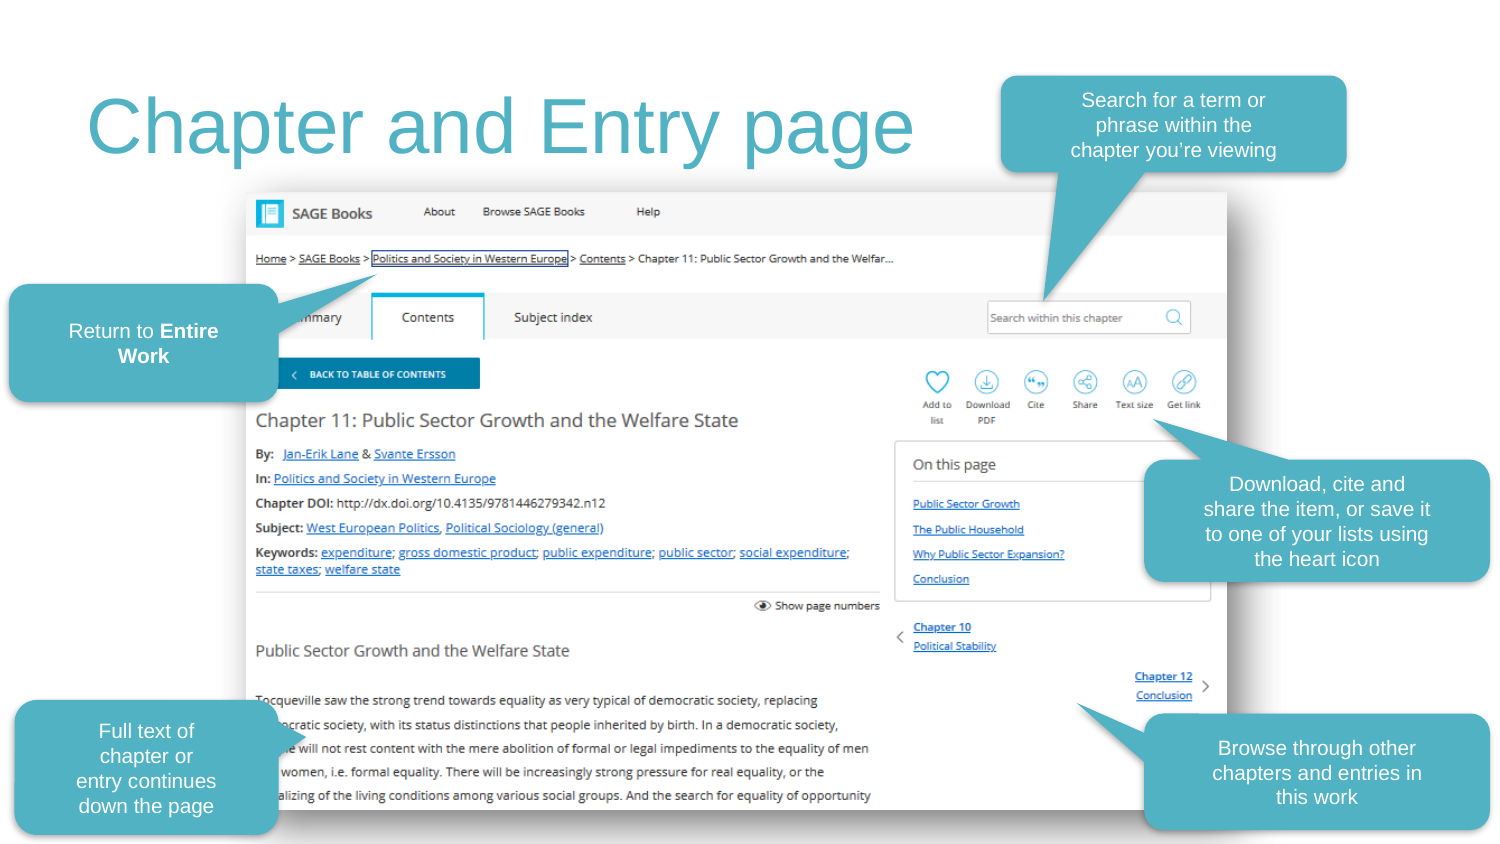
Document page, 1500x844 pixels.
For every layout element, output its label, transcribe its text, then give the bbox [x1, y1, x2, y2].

text_box Return to Entire Work [8, 283, 240, 403]
title Chapter and Entry page [71, 51, 979, 193]
text_box Browse through other chapters and entries in this work [1145, 712, 1491, 831]
picture [245, 192, 1227, 811]
text_box Download, cite and share the item, or save it to one of your lists using the heart icon [1232, 441, 1491, 583]
text_box Search for a term or phrase within the chapter you’re viewing [1000, 74, 1348, 190]
text_box Full text of chapter or entry continues down the page [13, 699, 278, 836]
